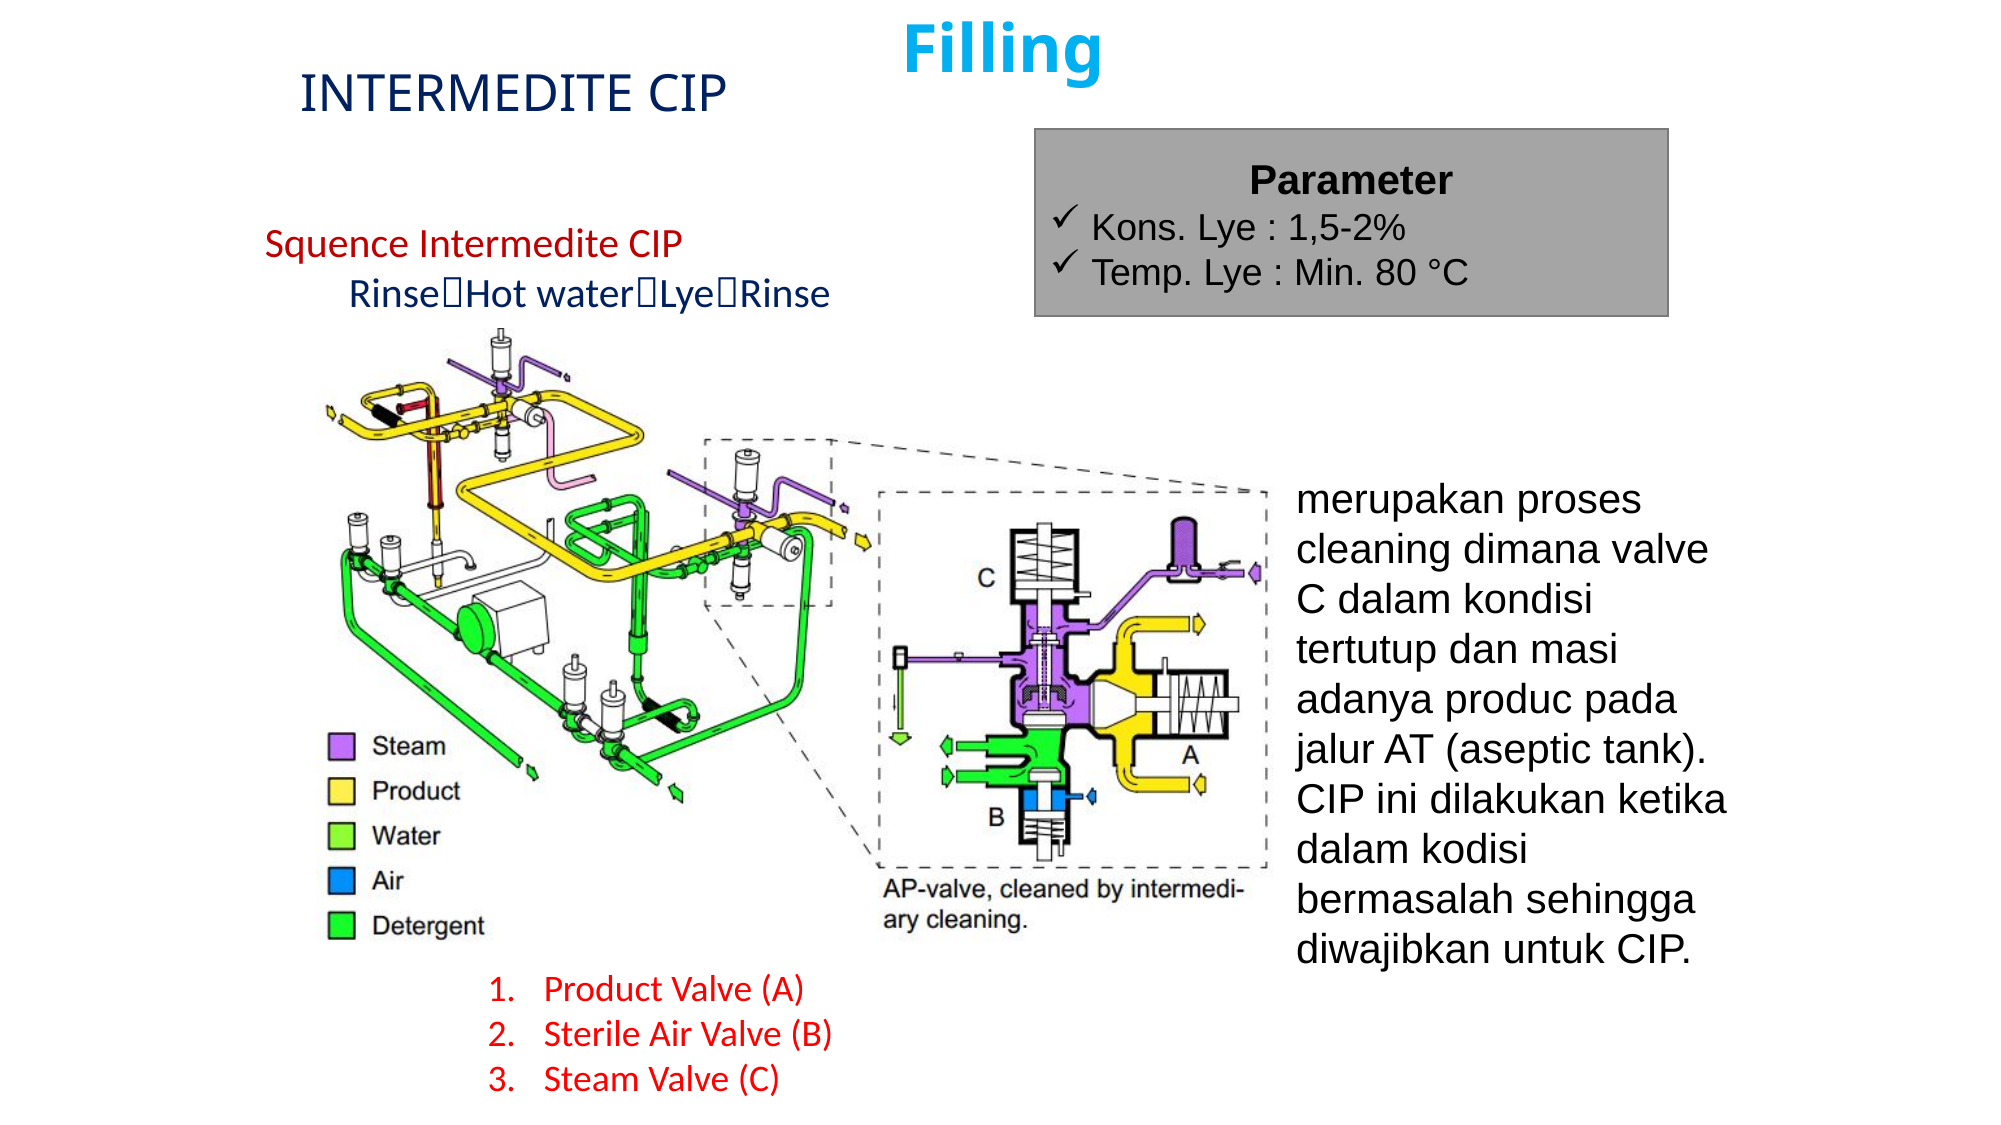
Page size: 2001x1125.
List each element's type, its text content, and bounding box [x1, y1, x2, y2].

text_box Filling [249, 0, 1756, 94]
text_box merupakan proses cleaning dimana valve C dalam kondisi tertutup dan masi adanya produc pada jalur AT (aseptic tank). CIP ini dilakukan ketika dalam kodisi bermasalah sehingga diwajibkan untuk CIP. [1281, 464, 1750, 980]
title INTERMEDITE CIP [285, 58, 779, 130]
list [296, 328, 1307, 961]
text_box Parameter Kons. Lye : 1,5-2% Temp. Lye : Min. 80 °C [1034, 128, 1669, 317]
text_box Product Valve (A) Sterile Air Valve (B) Steam Valve (C) [472, 961, 884, 1125]
text_box Squence Intermedite CIP RinseHot waterLyeRinse [249, 210, 931, 317]
